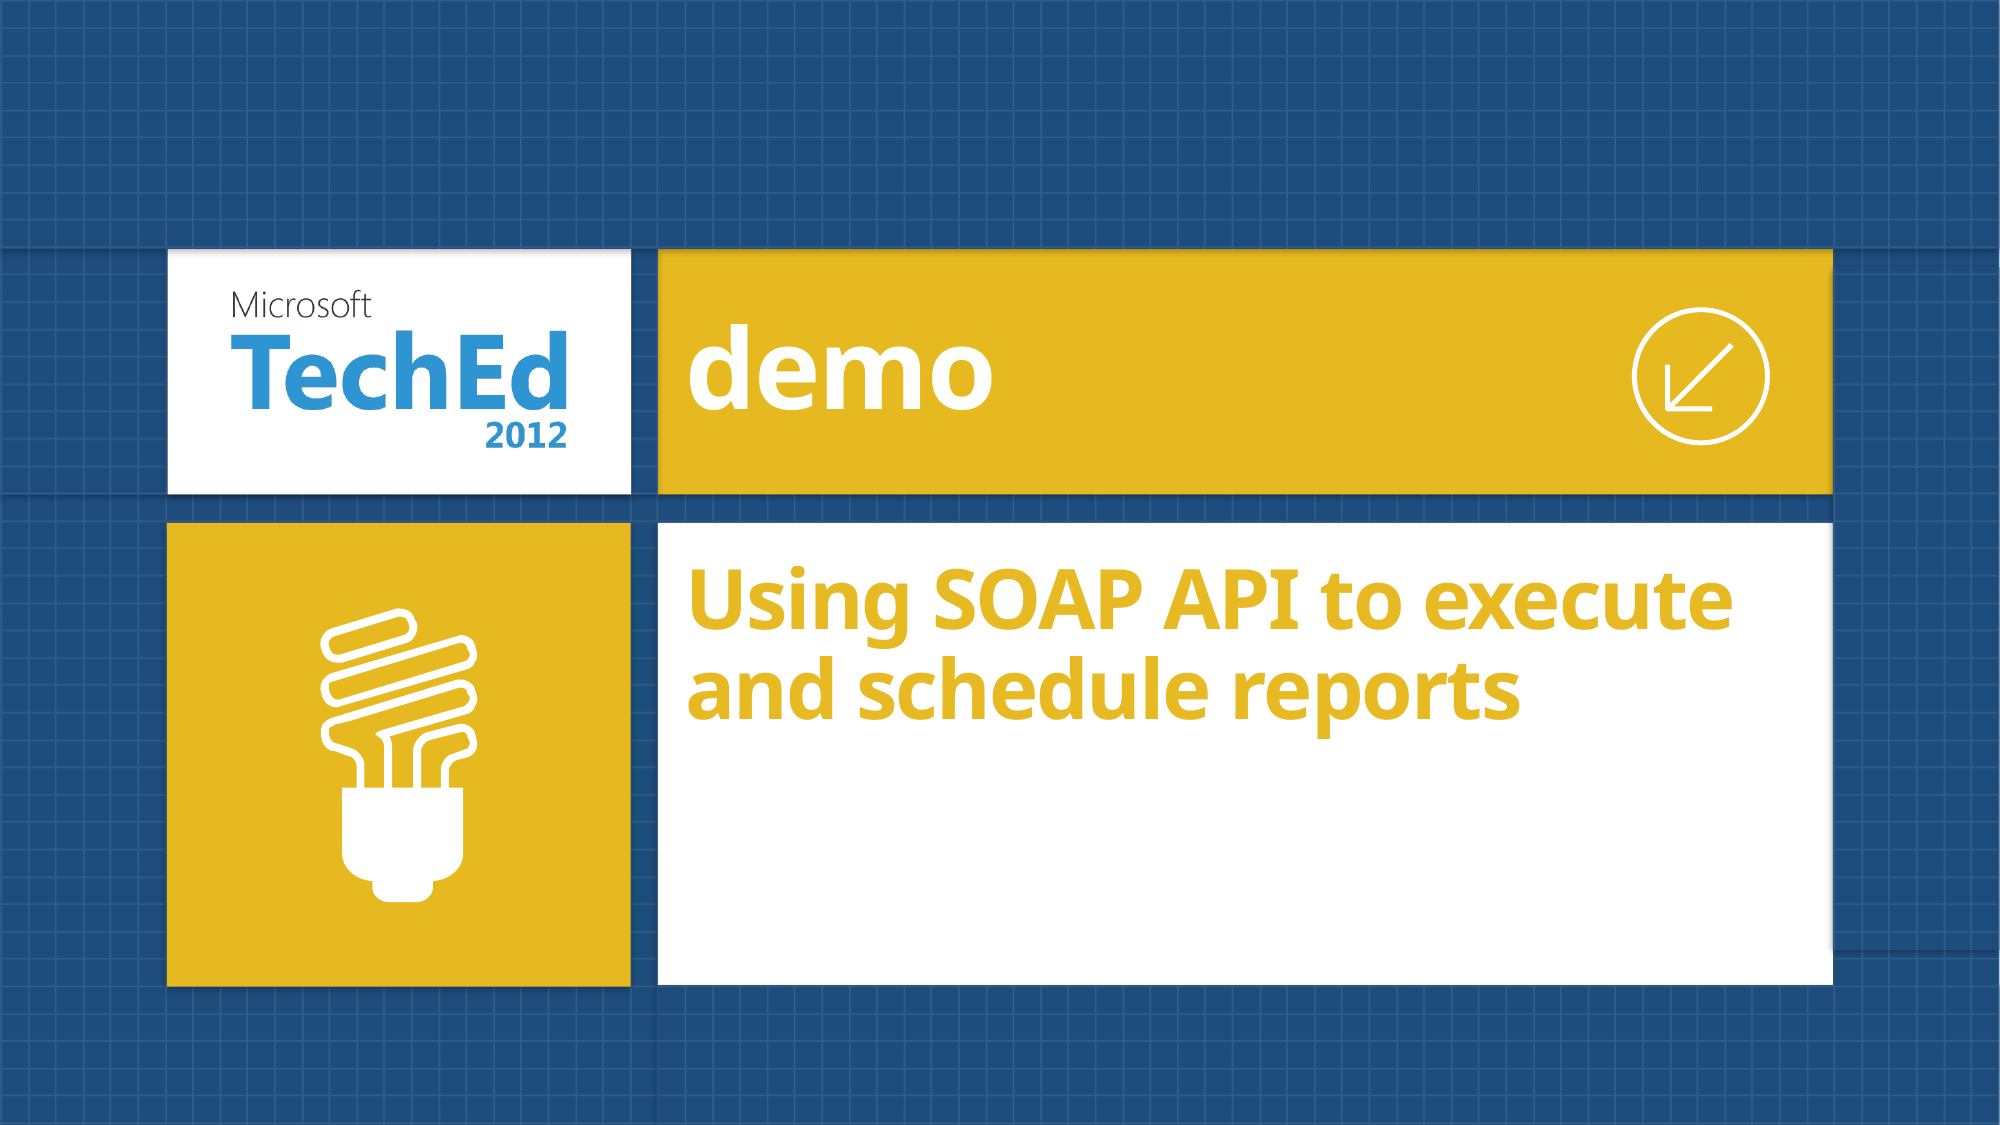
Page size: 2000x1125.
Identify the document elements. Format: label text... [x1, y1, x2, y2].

picture [0, 0, 2000, 1125]
title Using SOAP API to execute and schedule reports [685, 522, 1770, 773]
list demo [685, 260, 1596, 487]
